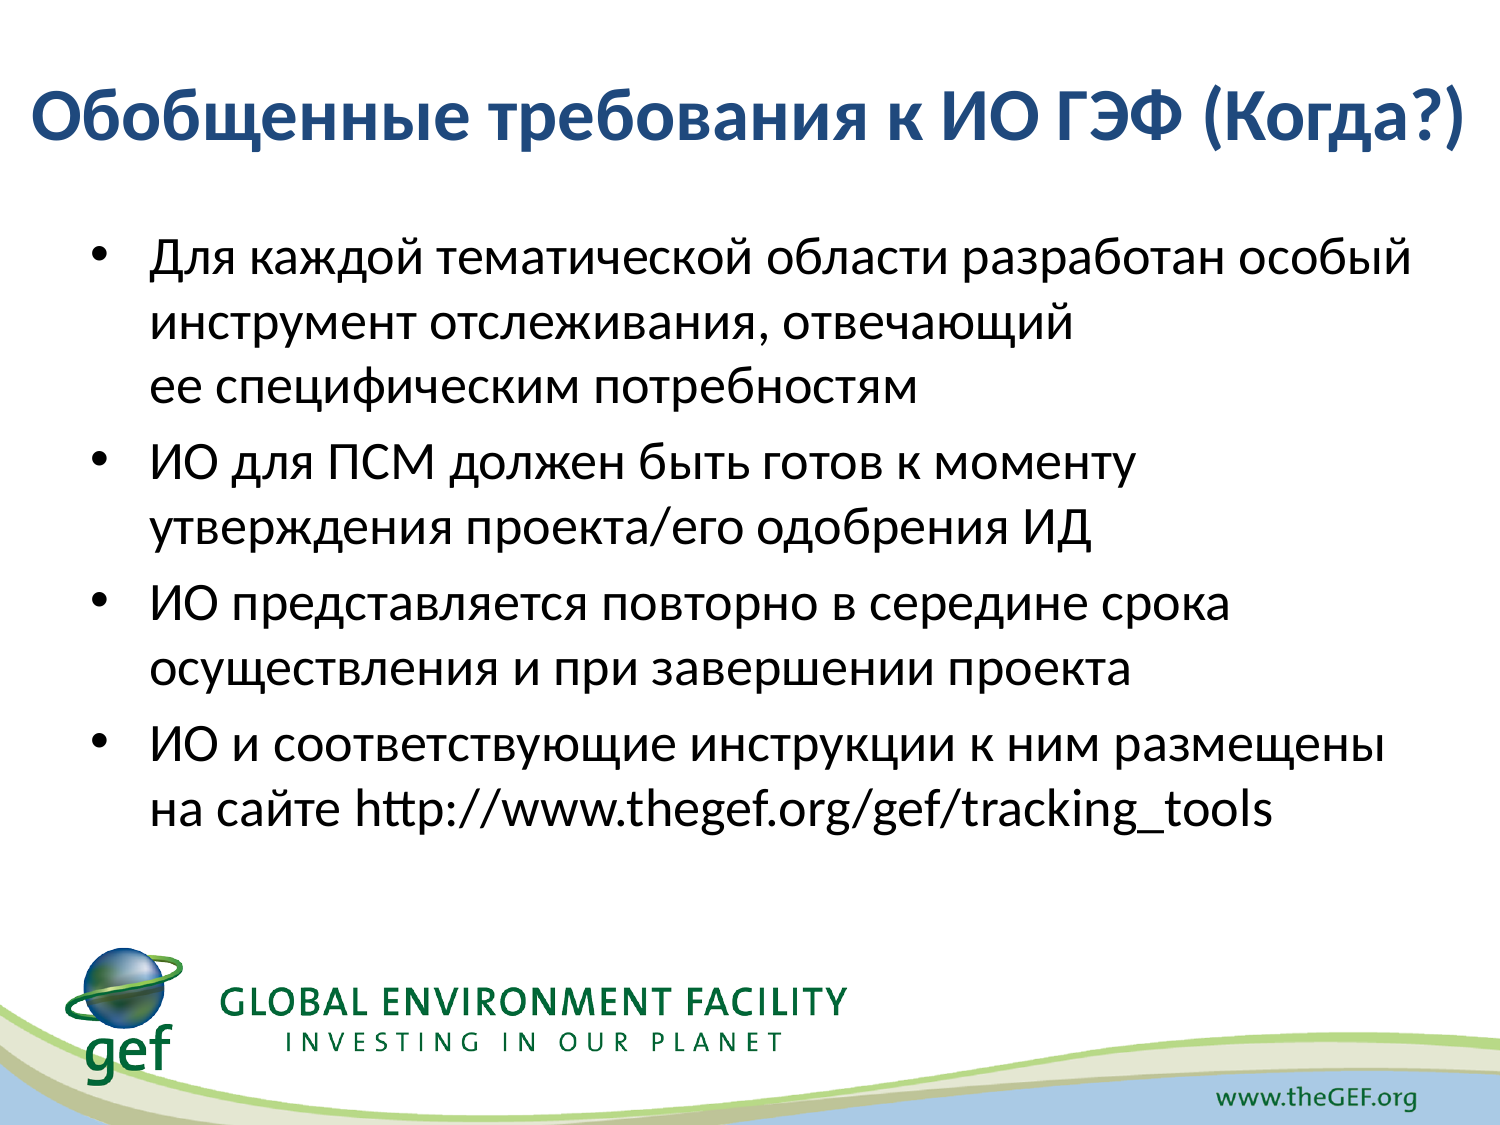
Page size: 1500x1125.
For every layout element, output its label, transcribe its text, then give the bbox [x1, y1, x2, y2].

picture [0, 920, 1500, 1125]
title Обобщенные требования к ИО ГЭФ (Когда?) [0, 45, 1500, 175]
list Для каждой тематической области разработан особый инструмент отслеживания, отвечающий ее специфическим потребностям ИО для ПСМ должен быть готов к моменту утверждения проекта/его одобрения ИД ИО представляется повторно в середине срока осуществления и при завершении проекта ИО и соответствующие инструкции к ним размещены на сайте http://www.thegef.org/gef/tracking_tools [75, 212, 1463, 913]
